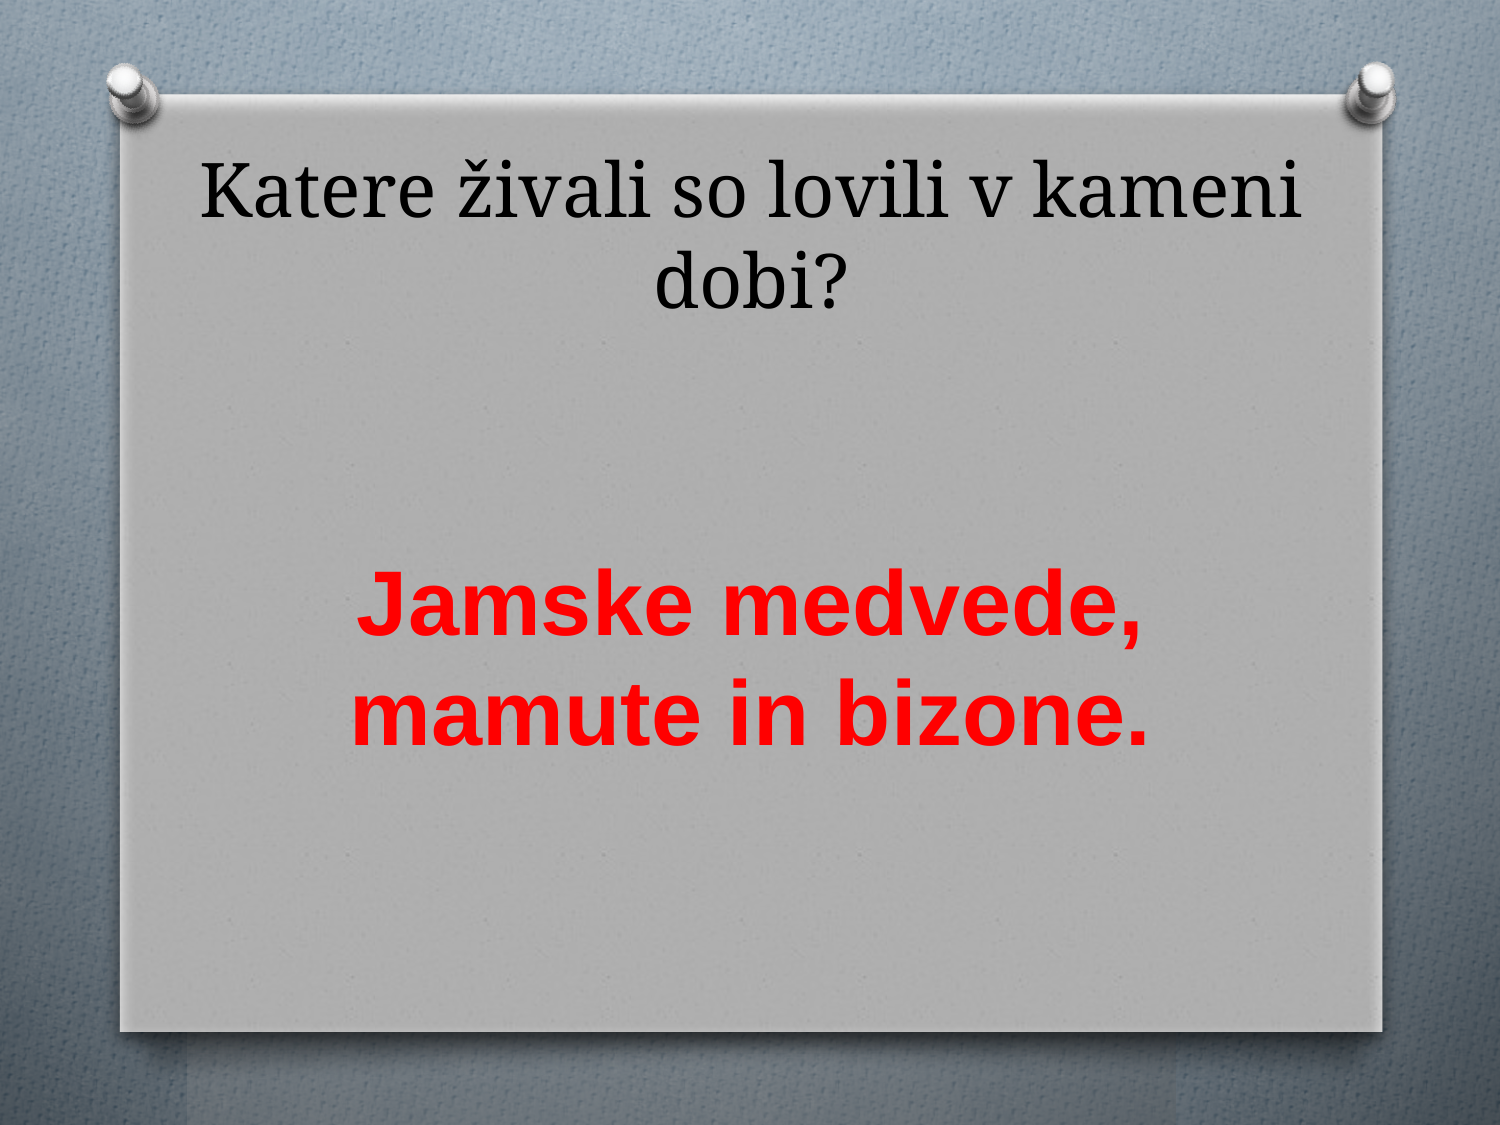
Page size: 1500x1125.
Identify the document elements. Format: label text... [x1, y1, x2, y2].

picture [75, 29, 198, 153]
list Jamske medvede, mamute in bizone. [275, 476, 1227, 789]
picture [1317, 35, 1439, 156]
title Katere živali so lovili v kameni dobi? [179, 134, 1323, 332]
